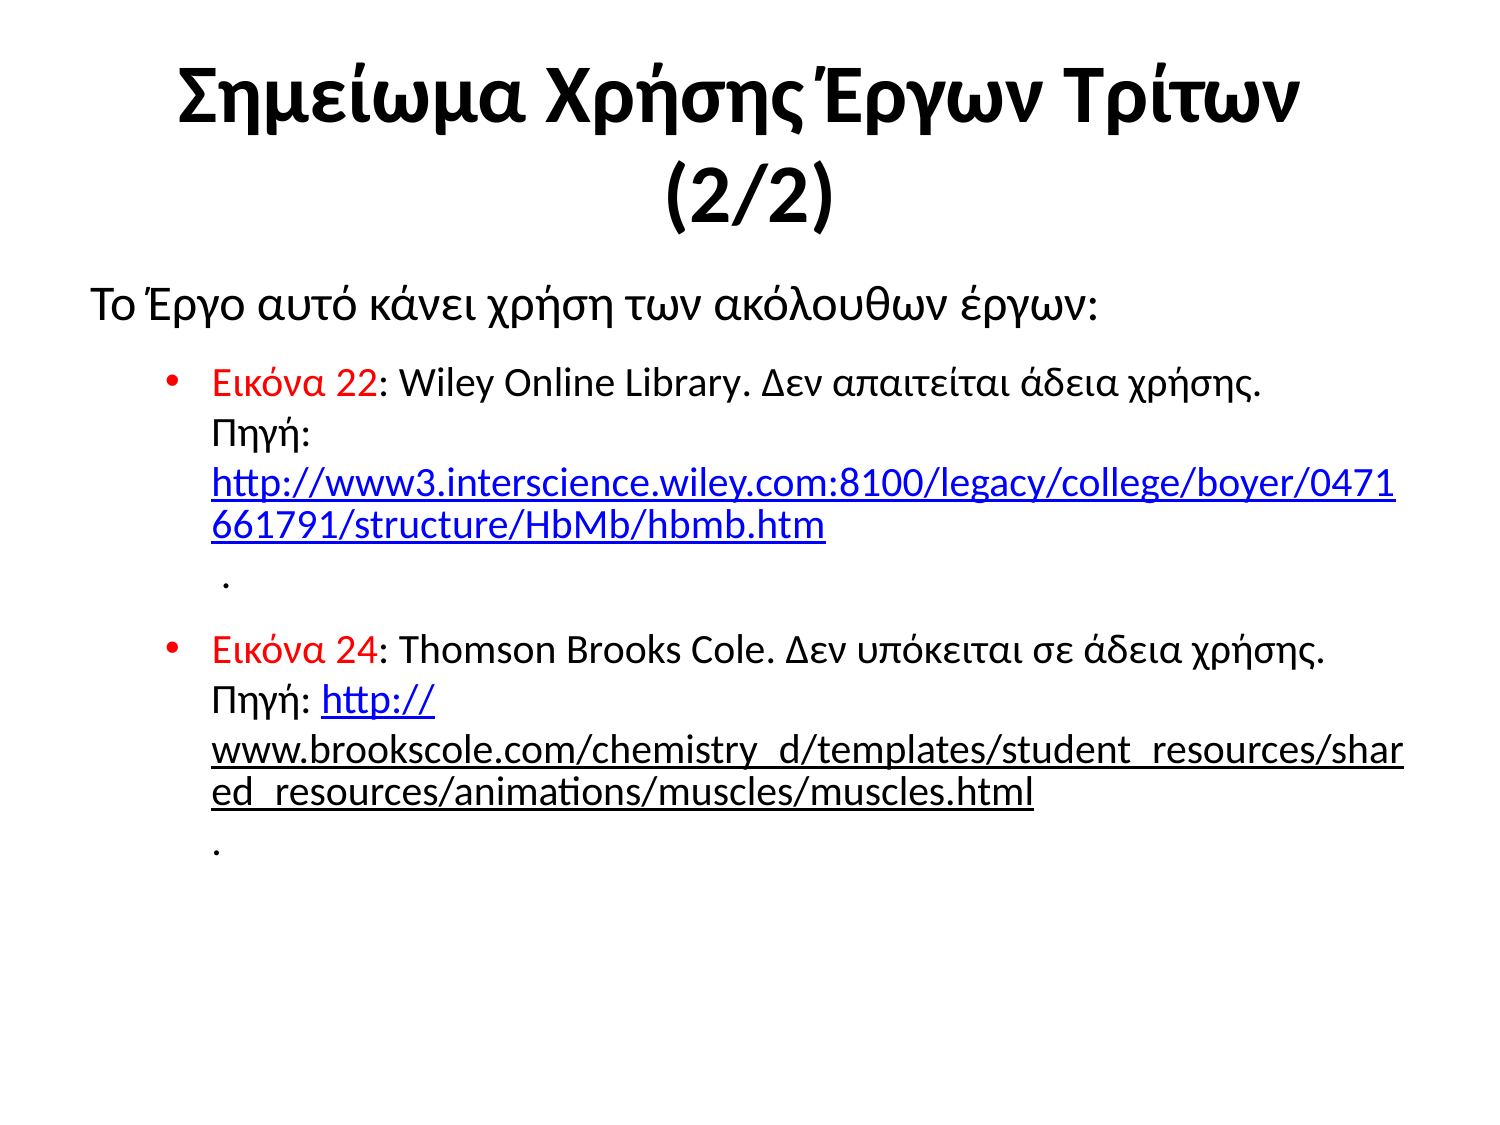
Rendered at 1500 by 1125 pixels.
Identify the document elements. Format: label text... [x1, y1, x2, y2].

title Σημείωμα Χρήσης Έργων Τρίτων (2/2) [75, 45, 1425, 233]
list Το Έργο αυτό κάνει χρήση των ακόλουθων έργων: Εικόνα 22: Wiley Online Library. Δεν απαιτείται άδεια χρήσης. Πηγή: http://www3.interscience.wiley.com:8100/legacy/college/boyer/0471661791/structure/HbMb/hbmb.htm . Εικόνα 24: Thomson Brooks Cole. Δεν υπόκειται σε άδεια χρήσης. Πηγή: http://www.brookscole.com/chemistry_d/templates/student_resources/shared_resources/animations/muscles/muscles.html. [75, 262, 1425, 1005]
